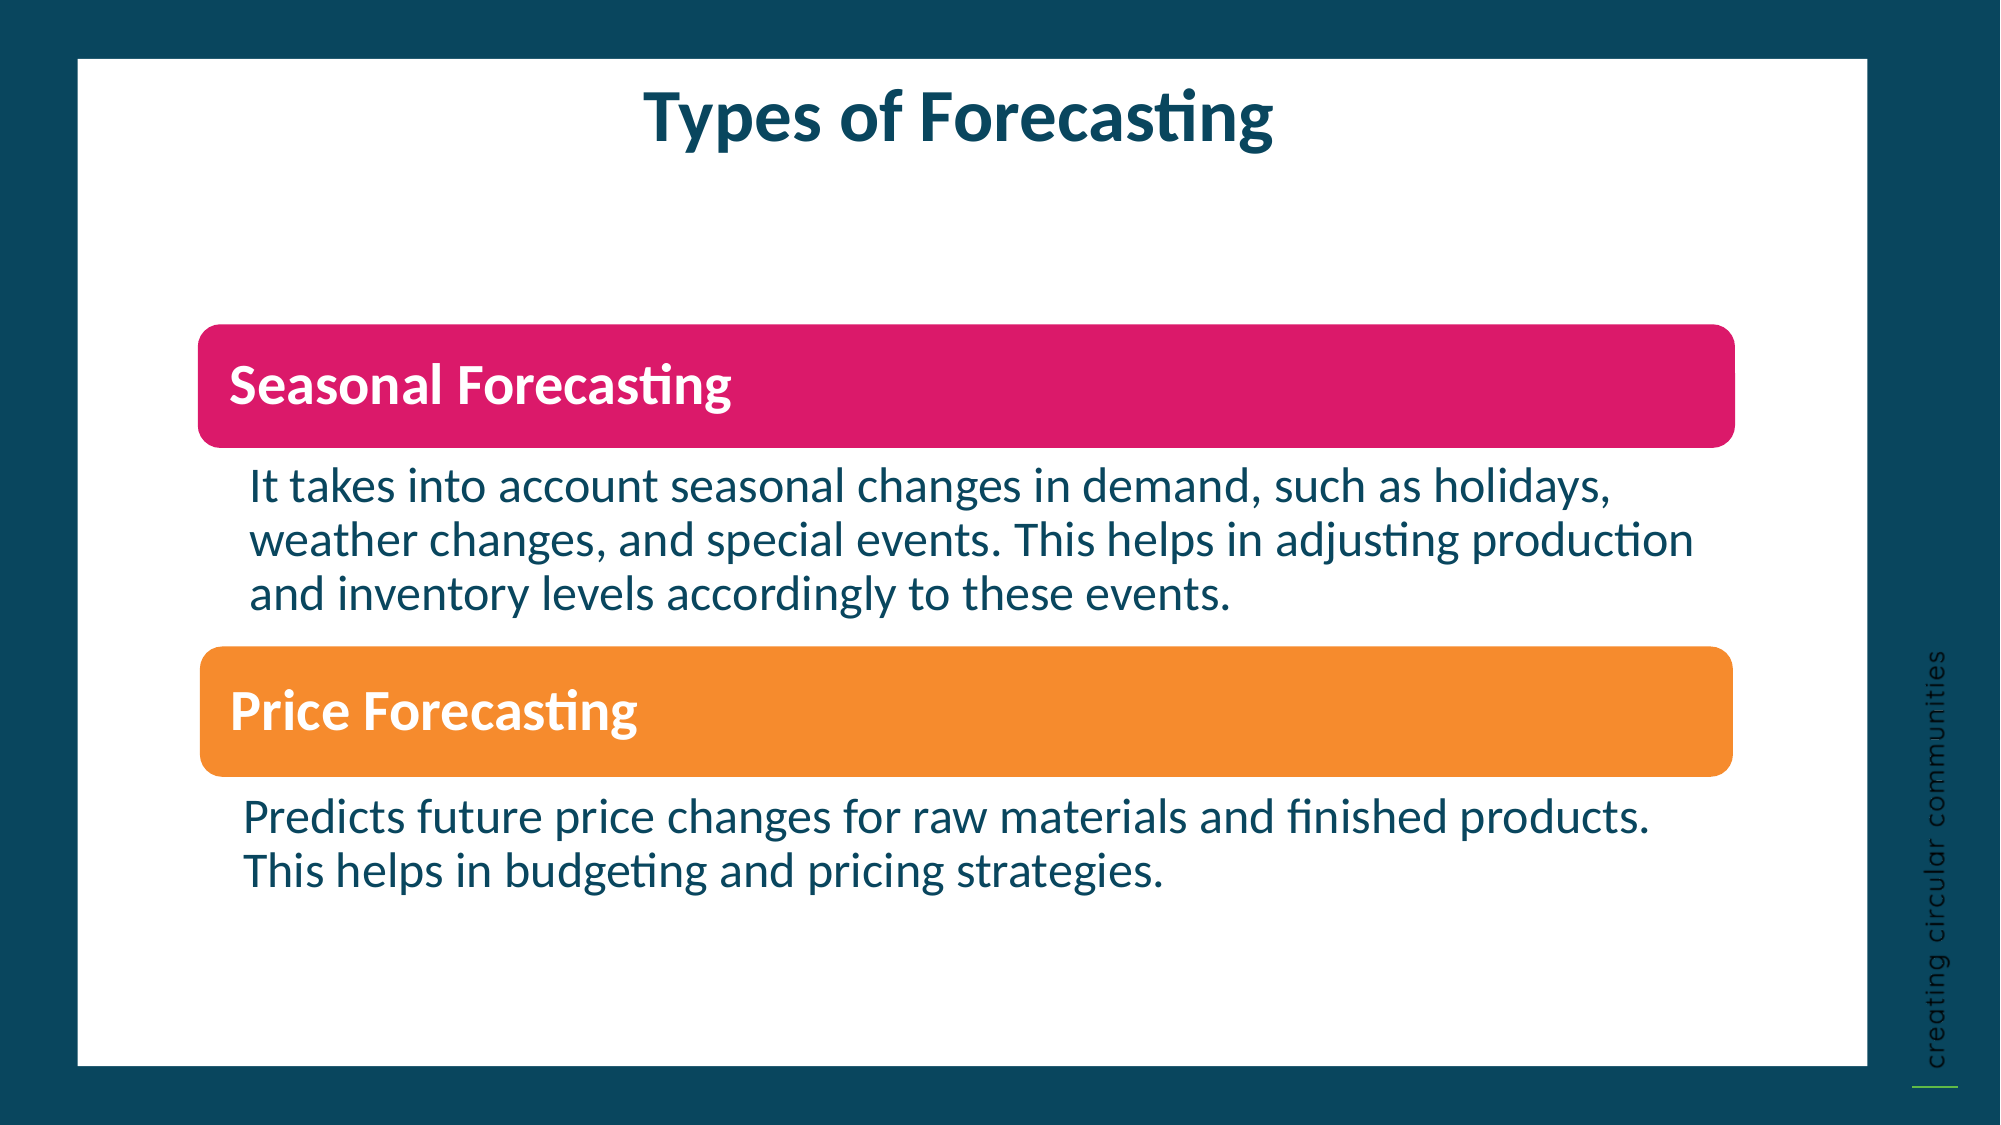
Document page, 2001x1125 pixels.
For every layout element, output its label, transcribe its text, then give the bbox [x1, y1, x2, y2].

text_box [200, 142, 1732, 786]
list Types of Forecasting [134, 69, 1784, 202]
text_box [200, 786, 1747, 1111]
